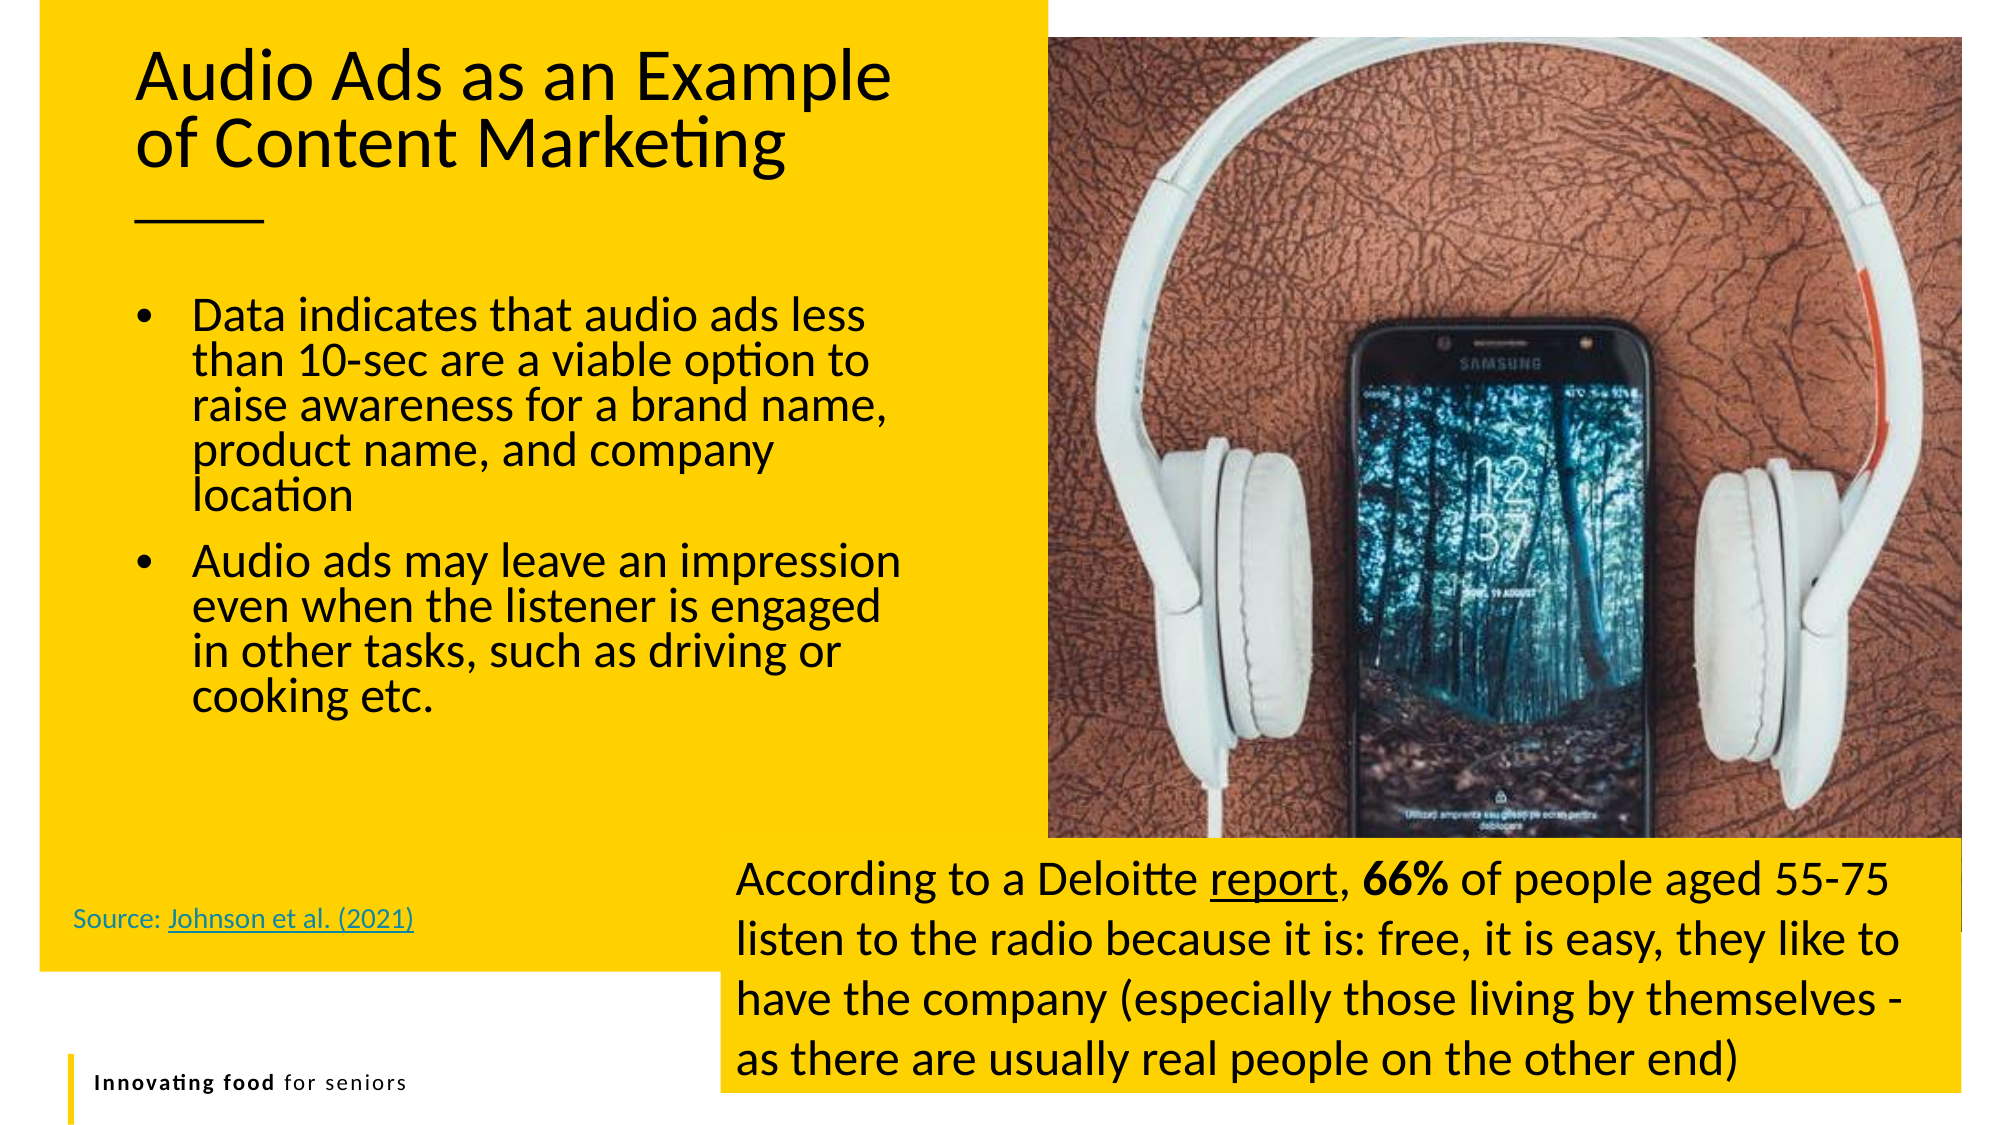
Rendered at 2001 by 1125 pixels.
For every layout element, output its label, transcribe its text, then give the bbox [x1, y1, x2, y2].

picture [1048, 37, 1962, 932]
list Data indicates that audio ads less than 10‐sec are a viable option to raise awareness for a brand name, product name, and company location Audio ads may leave an impression even when the listener is engaged in other tasks, such as driving or cooking etc. [120, 288, 938, 923]
list Audio Ads as an Example of Content Marketing [120, 38, 955, 203]
text_box According to a Deloitte report, 66% of people aged 55-75 listen to the radio because it is: free, it is easy, they like to have the company (especially those living by themselves - as there are usually real people on the other end) [720, 837, 1962, 1093]
text_box Source: Johnson et al. (2021) [58, 892, 430, 942]
